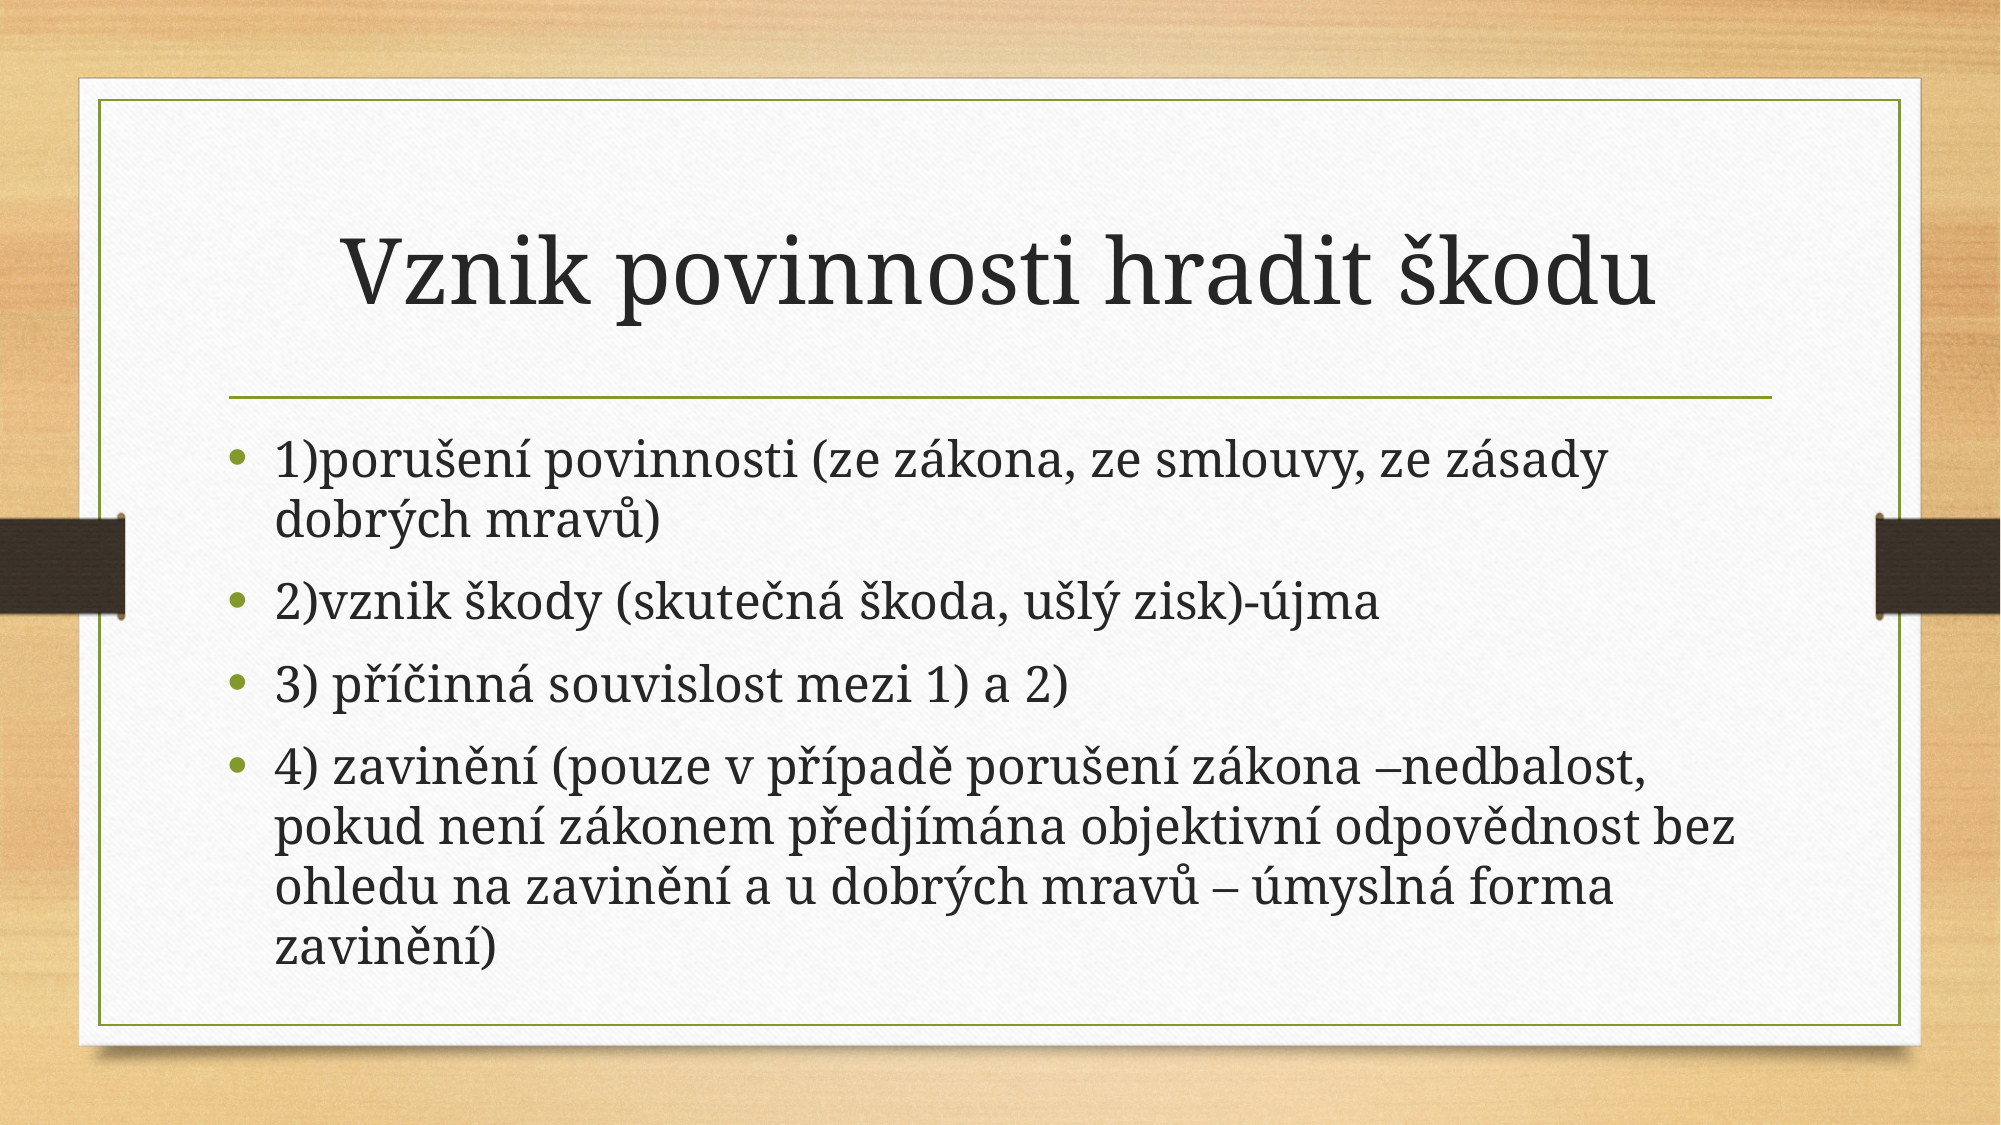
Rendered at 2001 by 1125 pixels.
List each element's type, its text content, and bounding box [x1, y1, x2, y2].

title Vznik povinnosti hradit škodu [212, 161, 1788, 375]
list 1)porušení povinnosti (ze zákona, ze smlouvy, ze zásady dobrých mravů) 2)vznik škody (skutečná škoda, ušlý zisk)-újma 3) příčinná souvislost mezi 1) a 2) 4) zavinění (pouze v případě porušení zákona –nedbalost, pokud není zákonem předjímána objektivní odpovědnost bez ohledu na zavinění a u dobrých mravů – úmyslná forma zavinění) [212, 419, 1788, 964]
picture [0, 0, 2001, 1125]
